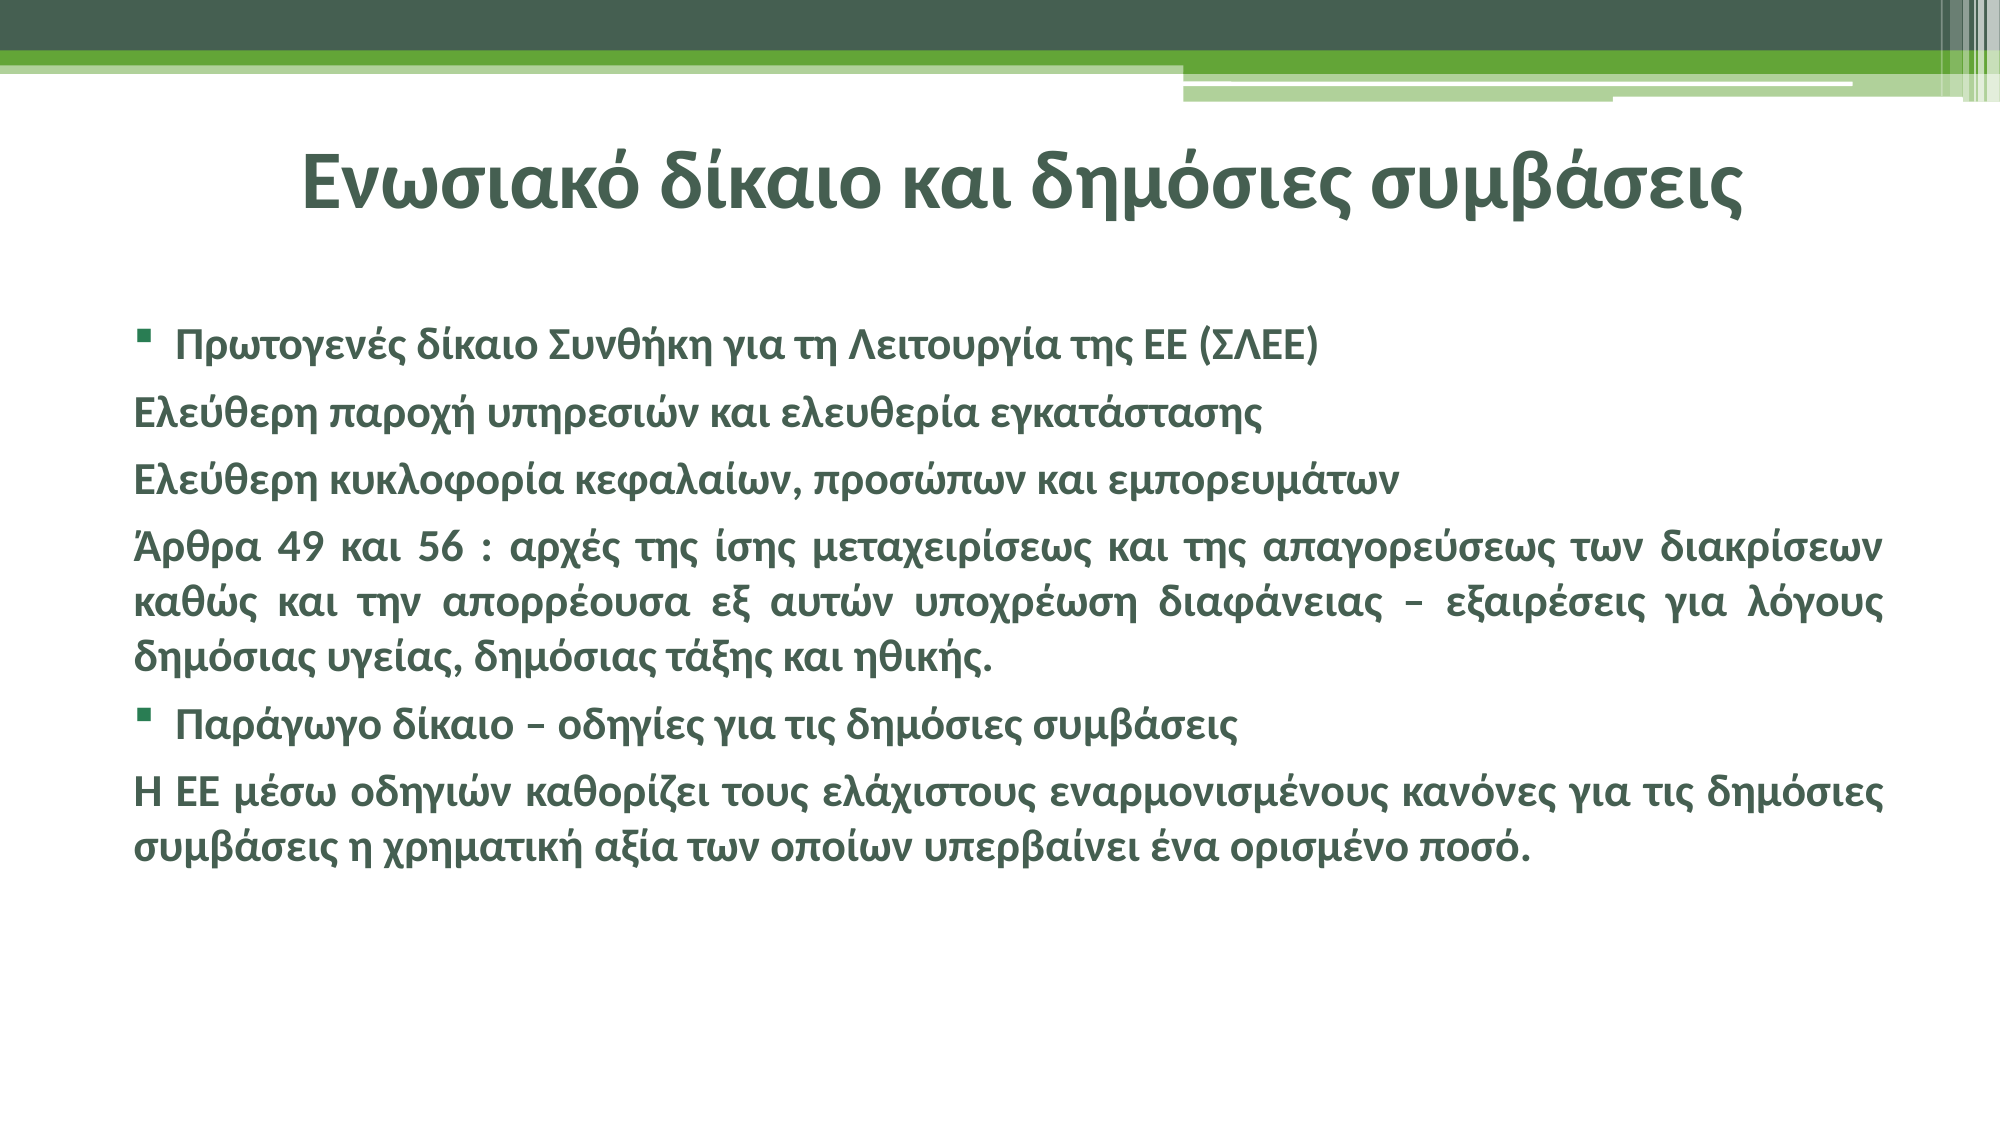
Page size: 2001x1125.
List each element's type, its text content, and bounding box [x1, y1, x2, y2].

title Ενωσιακό δίκαιο και δημόσιες συμβάσεις [145, 107, 1900, 245]
list Πρωτογενές δίκαιο Συνθήκη για τη Λειτουργία της ΕΕ (ΣΛΕΕ) Ελεύθερη παροχή υπηρεσιών και ελευθερία εγκατάστασης Ελεύθερη κυκλοφορία κεφαλαίων, προσώπων και εμπορευμάτων Άρθρα 49 και 56 : αρχές της ίσης μεταχειρίσεως και της απαγορεύσεως των διακρίσεων καθώς και την απορρέουσα εξ αυτών υποχρέωση διαφάνειας – εξαιρέσεις για λόγους δημόσιας υγείας, δημόσιας τάξης και ηθικής. Παράγωγο δίκαιο – οδηγίες για τις δημόσιες συμβάσεις Η ΕΕ μέσω οδηγιών καθορίζει τους ελάχιστους εναρμονισμένους κανόνες για τις δημόσιες συμβάσεις η χρηματική αξία των οποίων υπερβαίνει ένα ορισμένο ποσό. [100, 306, 1900, 1079]
